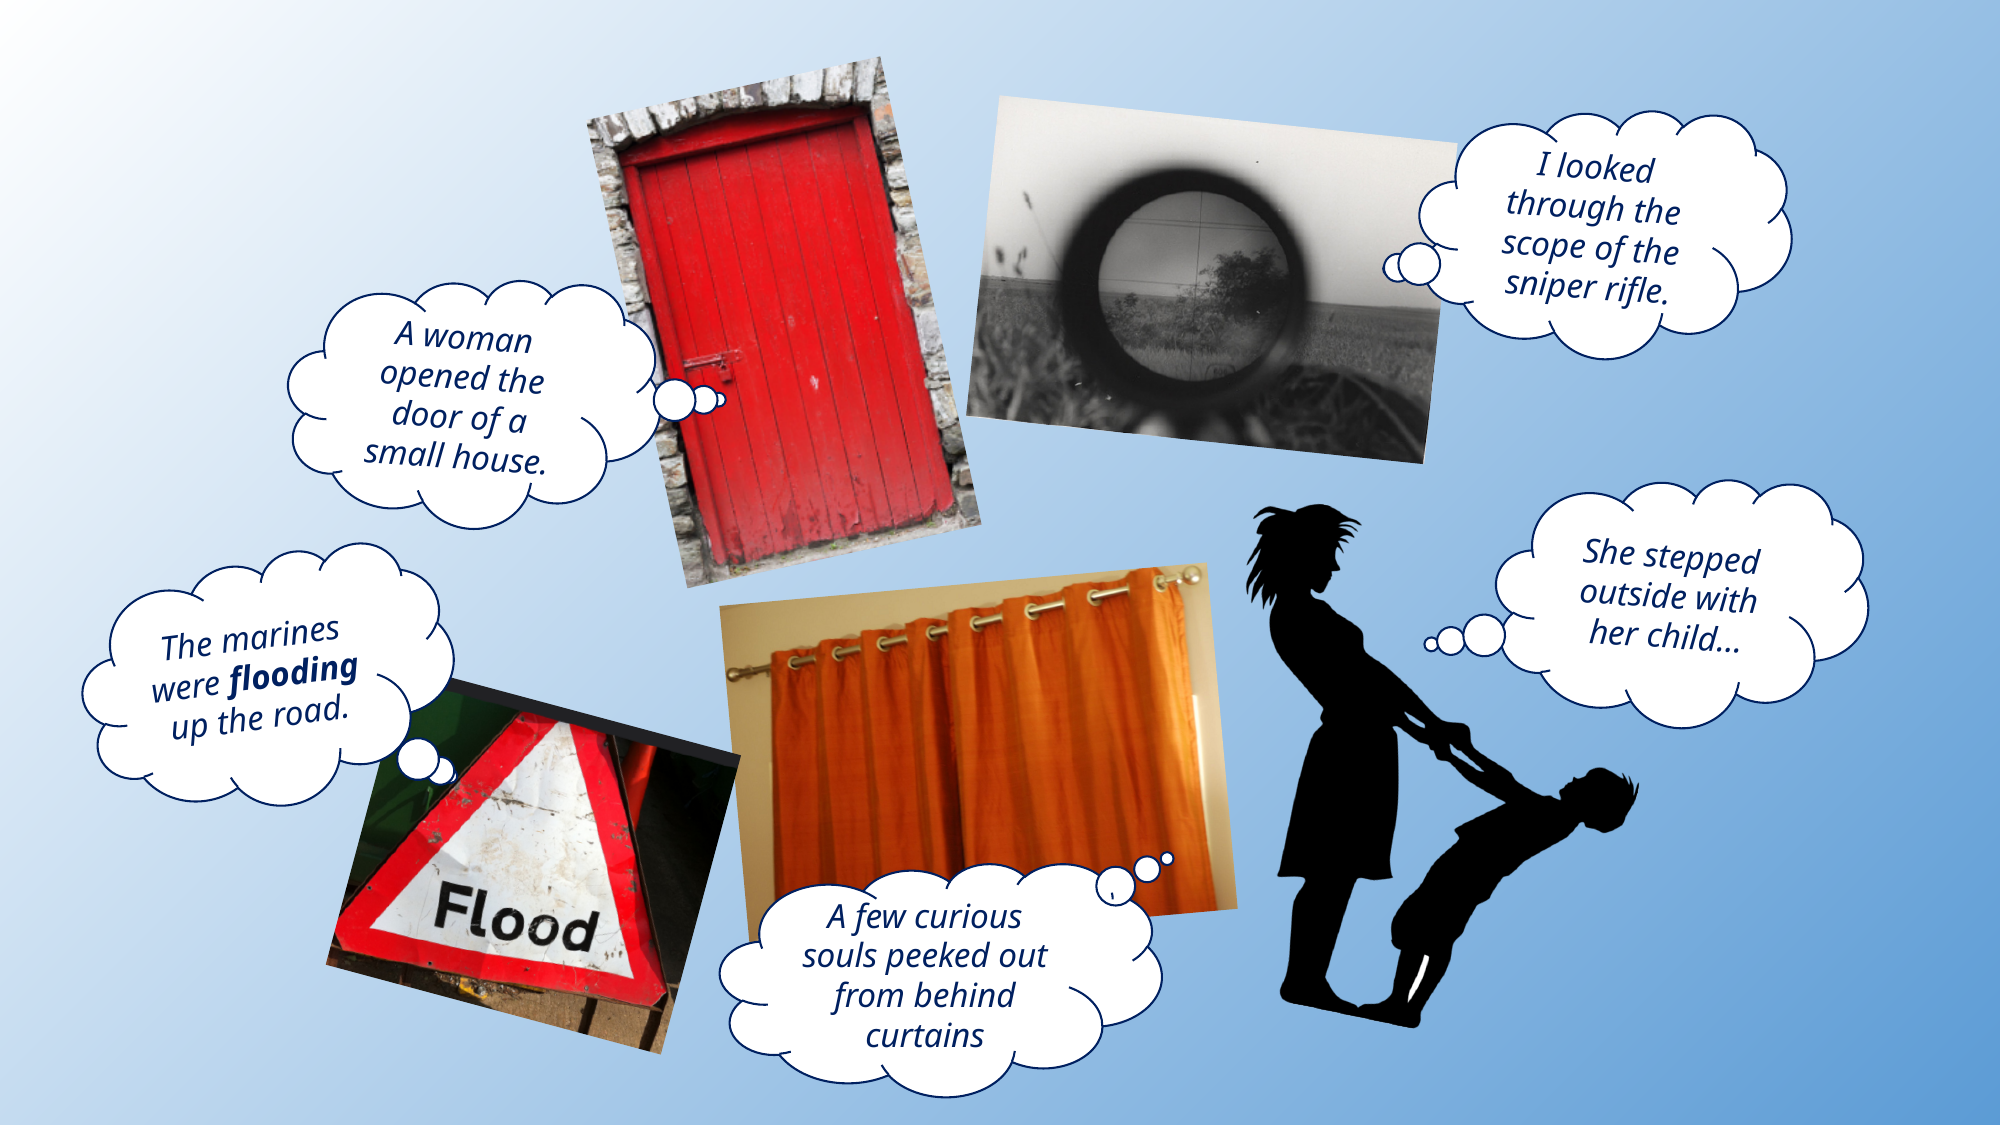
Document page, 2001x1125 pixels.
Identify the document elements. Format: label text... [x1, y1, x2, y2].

text_box A woman opened the door of a small house. [286, 279, 633, 531]
picture [325, 491, 1652, 1063]
picture [965, 95, 1458, 465]
text_box The marines were flooding up the road. [81, 542, 455, 807]
text_box I looked through the scope of the sniper rifle. [1443, 110, 1793, 361]
text_box A few curious souls peeked out from behind curtains [718, 932, 1164, 1099]
picture [586, 56, 982, 589]
text_box She stepped outside with her child… [1533, 479, 1870, 730]
